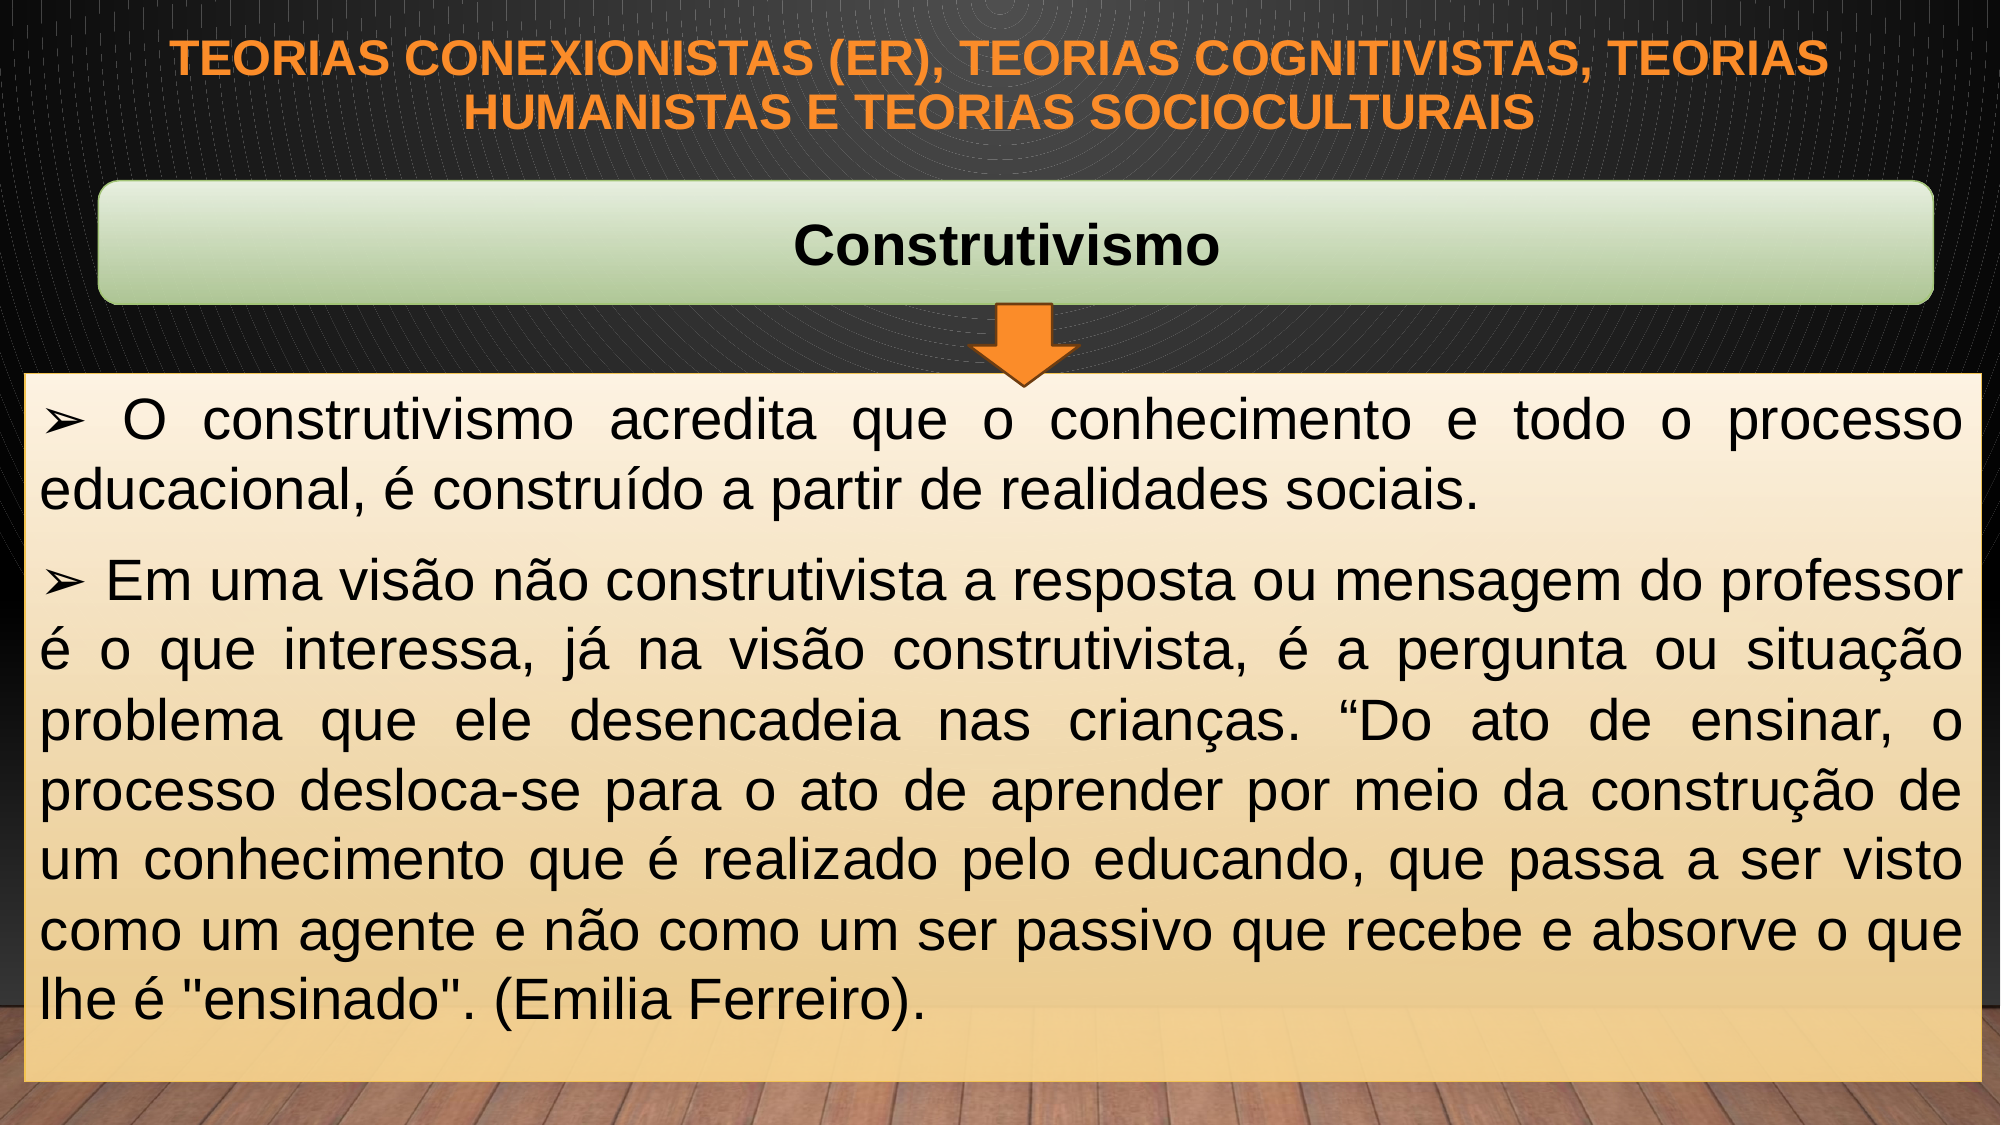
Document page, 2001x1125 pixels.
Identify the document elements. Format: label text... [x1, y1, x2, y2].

picture [0, 1005, 2000, 1125]
text_box Construtivismo [97, 179, 1935, 305]
title Teorias Conexionistas (er), Teorias Cognitivistas, Teorias Humanistas e Teorias Socioculturais [0, 0, 2000, 173]
list ➢ O construtivismo acredita que o conhecimento e todo o processo educacional, é construído a partir de realidades sociais. ➢ Em uma visão não construtivista a resposta ou mensagem do professor é o que interessa, já na visão construtivista, é a pergunta ou situação problema que ele desencadeia nas crianças. “Do ato de ensinar, o processo desloca-se para o ato de aprender por meio da construção de um conhecimento que é realizado pelo educando, que passa a ser visto como um agente e não como um ser passivo que recebe e absorve o que lhe é "ensinado". (Emilia Ferreiro). [24, 373, 1982, 1082]
text_box [967, 302, 1082, 388]
